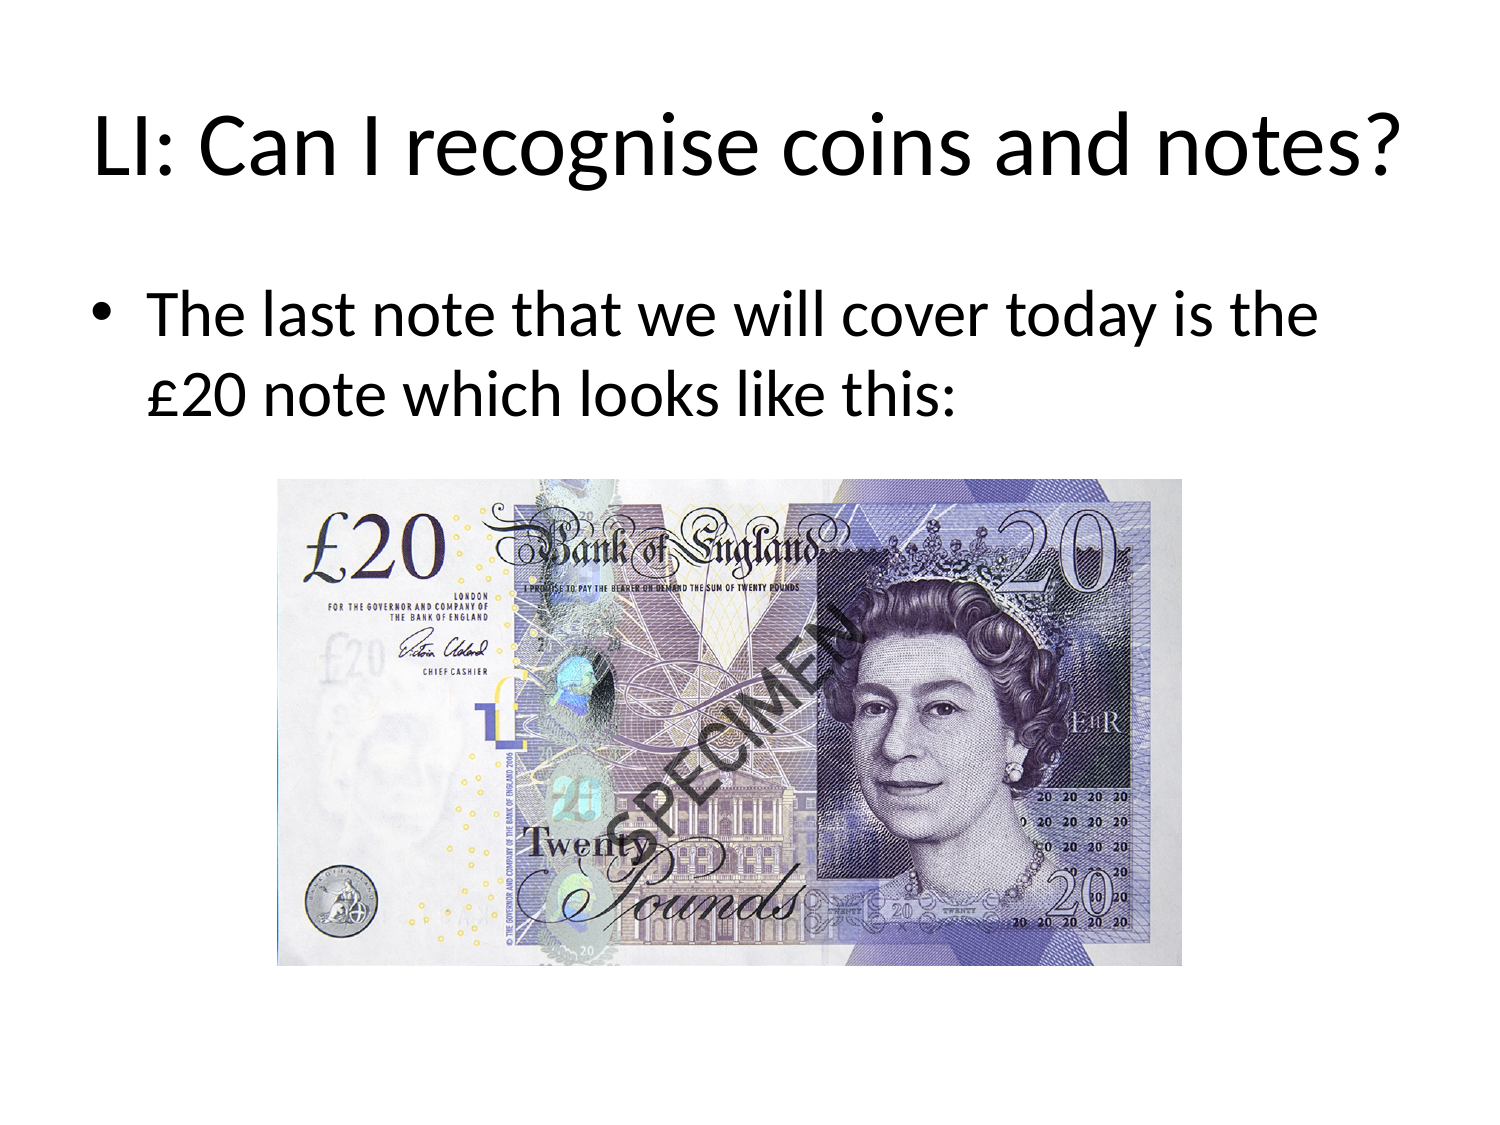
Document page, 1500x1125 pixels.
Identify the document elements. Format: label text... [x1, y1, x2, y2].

list The last note that we will cover today is the £20 note which looks like this: [75, 262, 1425, 1005]
picture [277, 479, 1182, 966]
title LI: Can I recognise coins and notes? [75, 45, 1425, 233]
